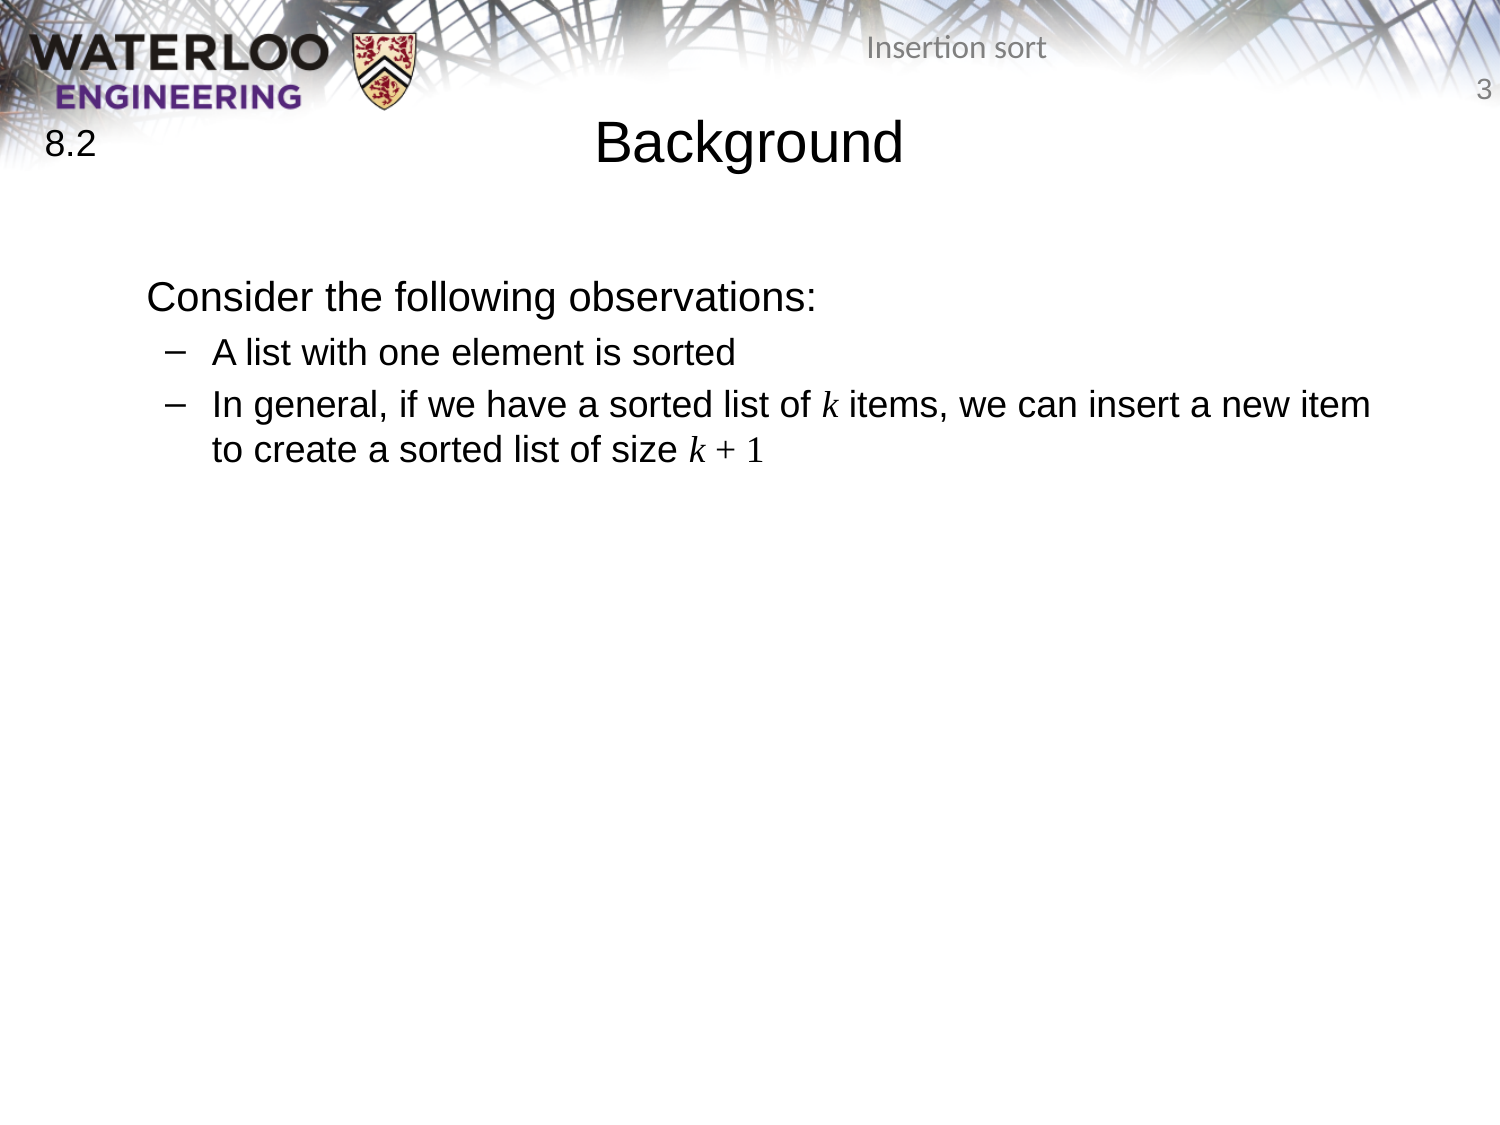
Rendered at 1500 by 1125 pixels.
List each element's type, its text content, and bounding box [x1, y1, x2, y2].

picture [0, 0, 1500, 1125]
list Consider the following observations: A list with one element is sorted In general, if we have a sorted list of k items, we can insert a new item to create a sorted list of size k + 1 [74, 262, 1426, 1006]
text_box 8.2 [29, 111, 112, 172]
title Background [74, 44, 1426, 233]
